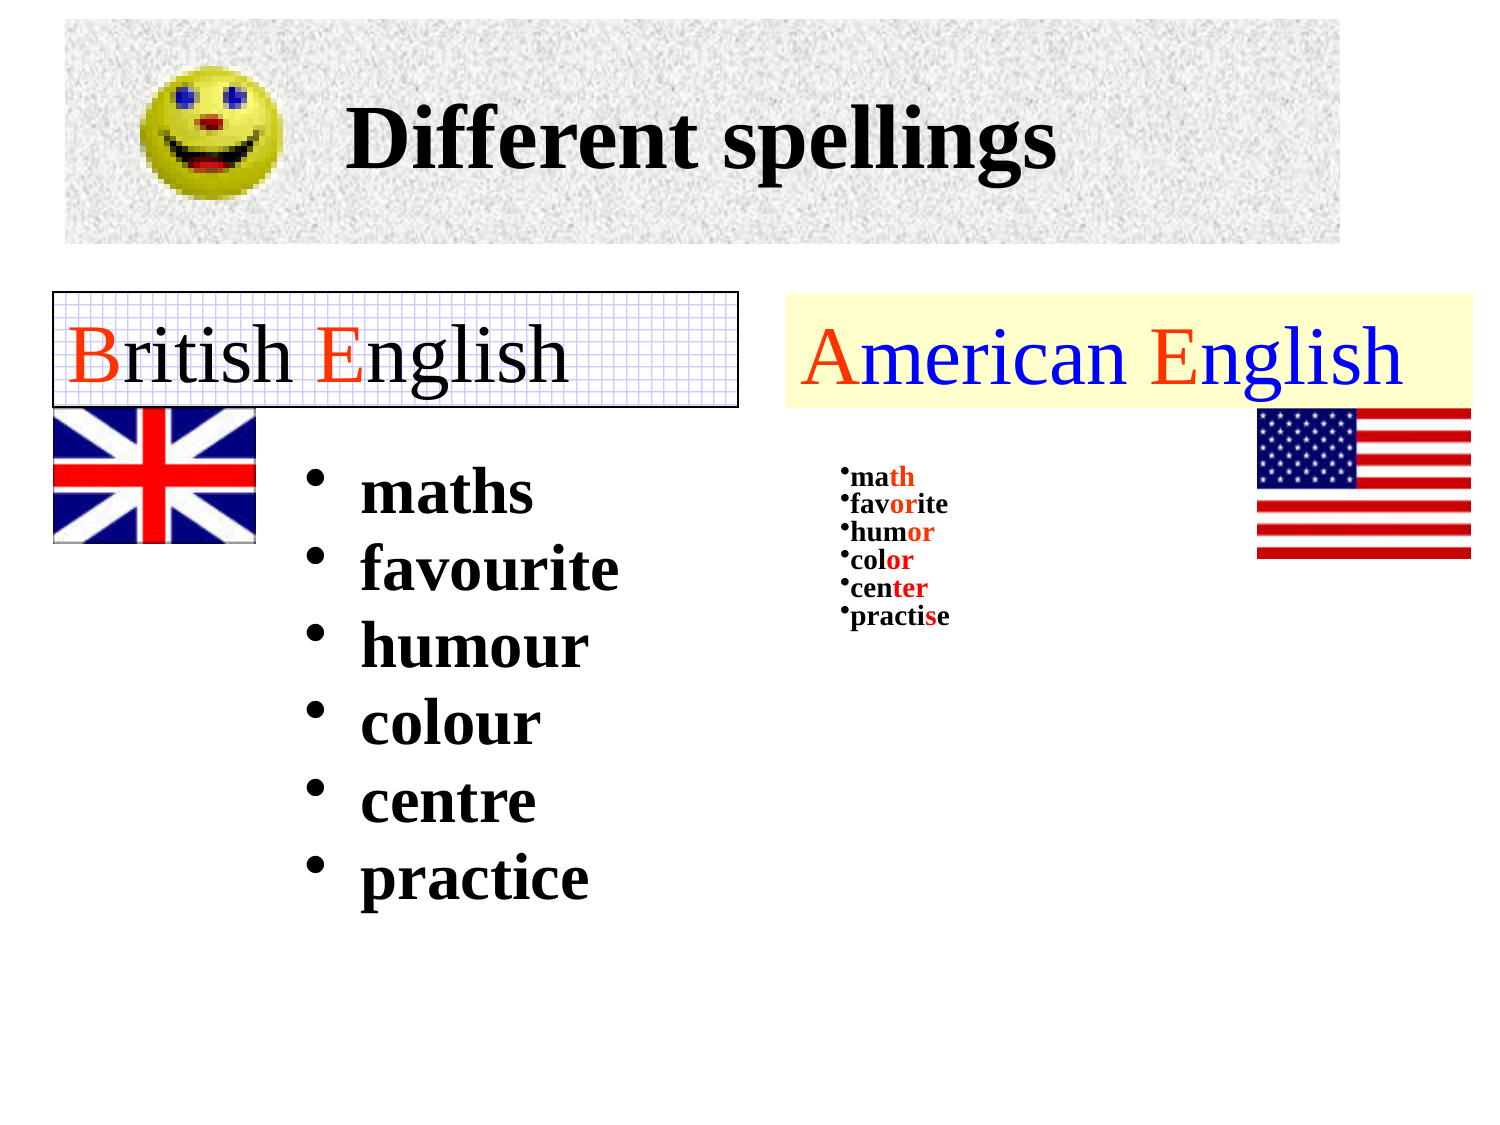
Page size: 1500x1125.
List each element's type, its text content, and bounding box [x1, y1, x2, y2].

title Different spellings [64, 18, 1341, 245]
text_box American English [785, 293, 1473, 409]
list math favorite humor color center practise [824, 455, 1388, 977]
picture [53, 408, 256, 544]
picture [123, 66, 313, 206]
list maths favourite humour colour centre practice [289, 454, 751, 965]
picture [1257, 408, 1471, 559]
text_box British English [53, 292, 739, 407]
